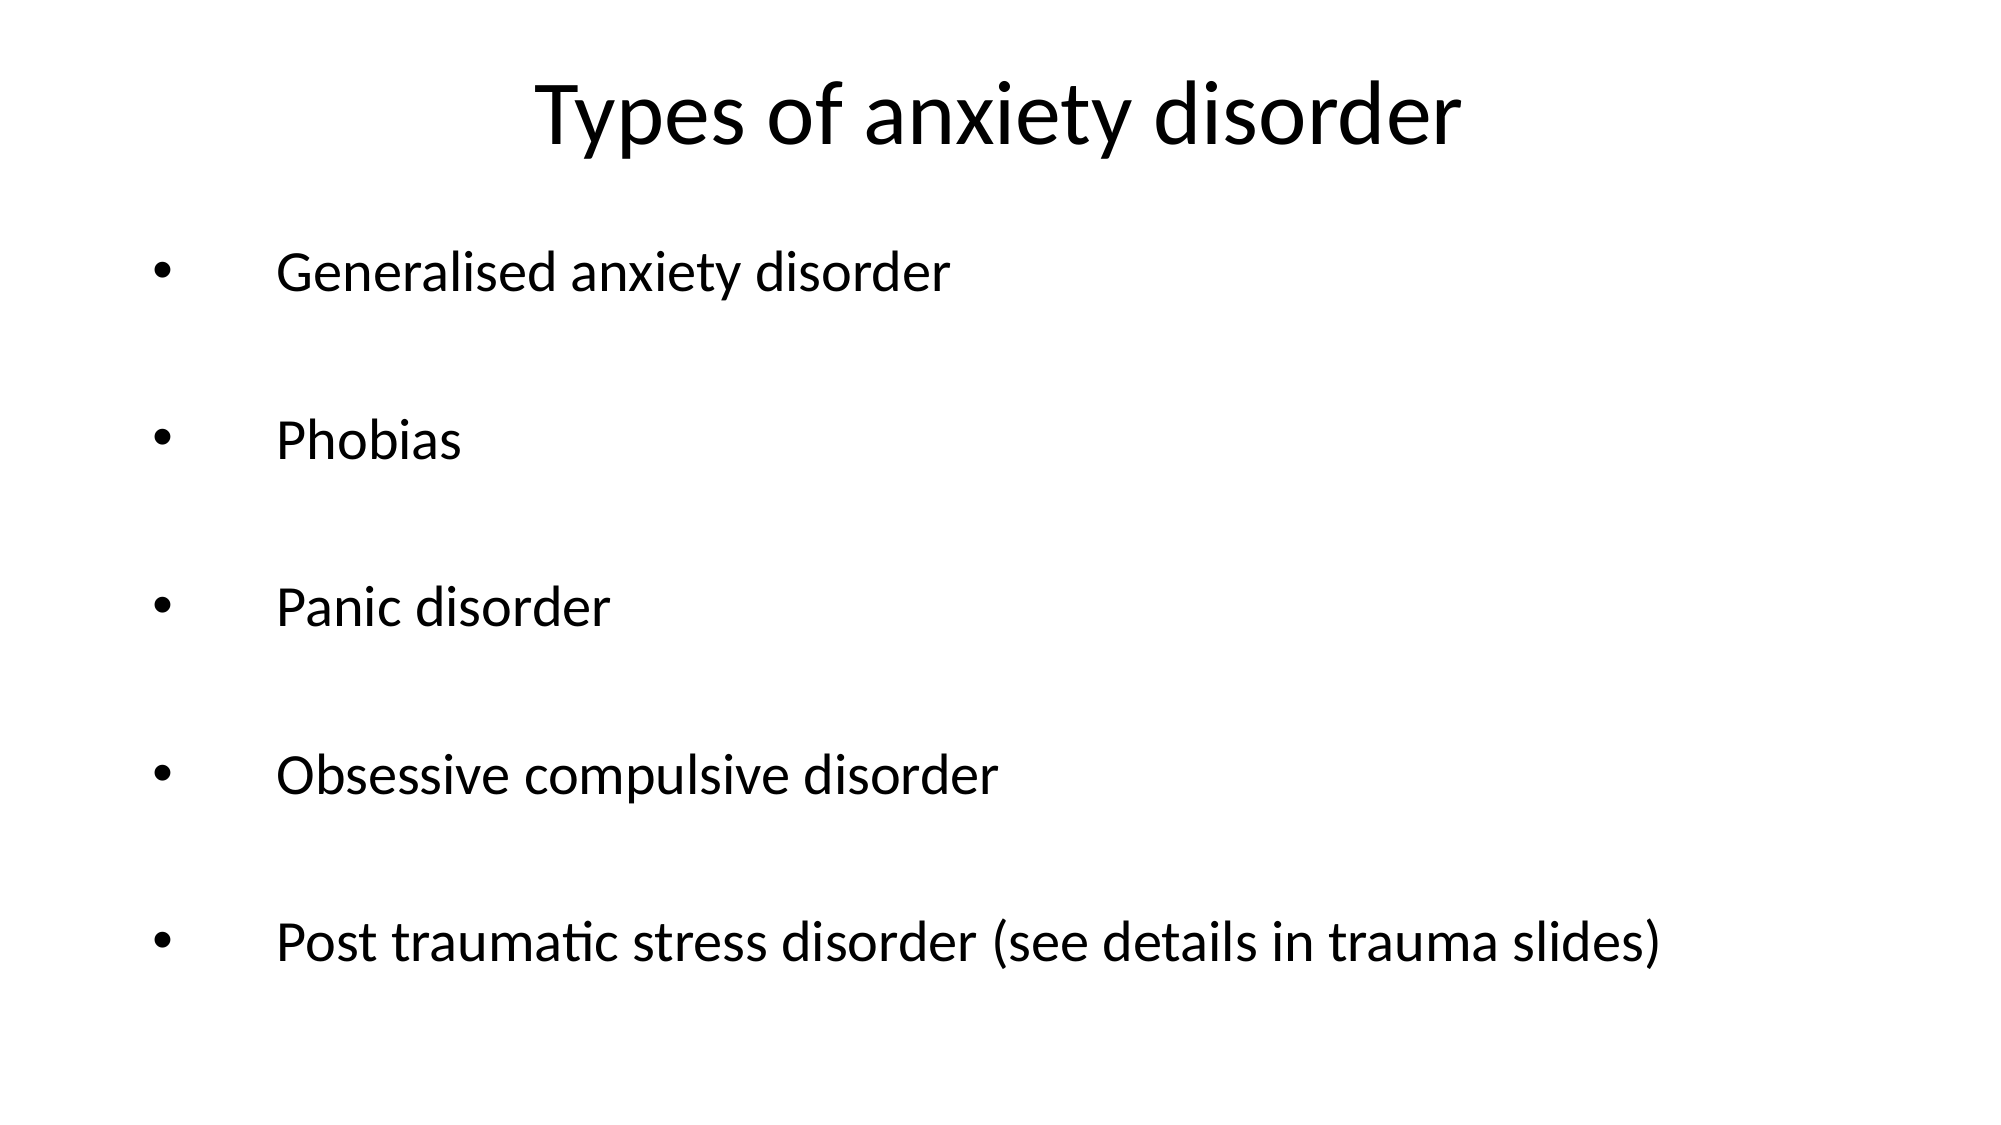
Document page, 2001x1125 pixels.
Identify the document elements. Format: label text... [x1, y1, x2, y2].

list Generalised anxiety disorder Phobias Panic disorder Obsessive compulsive disorder Post traumatic stress disorder (see details in trauma slides) [137, 233, 1863, 1068]
title Types of anxiety disorder [137, 19, 1863, 212]
